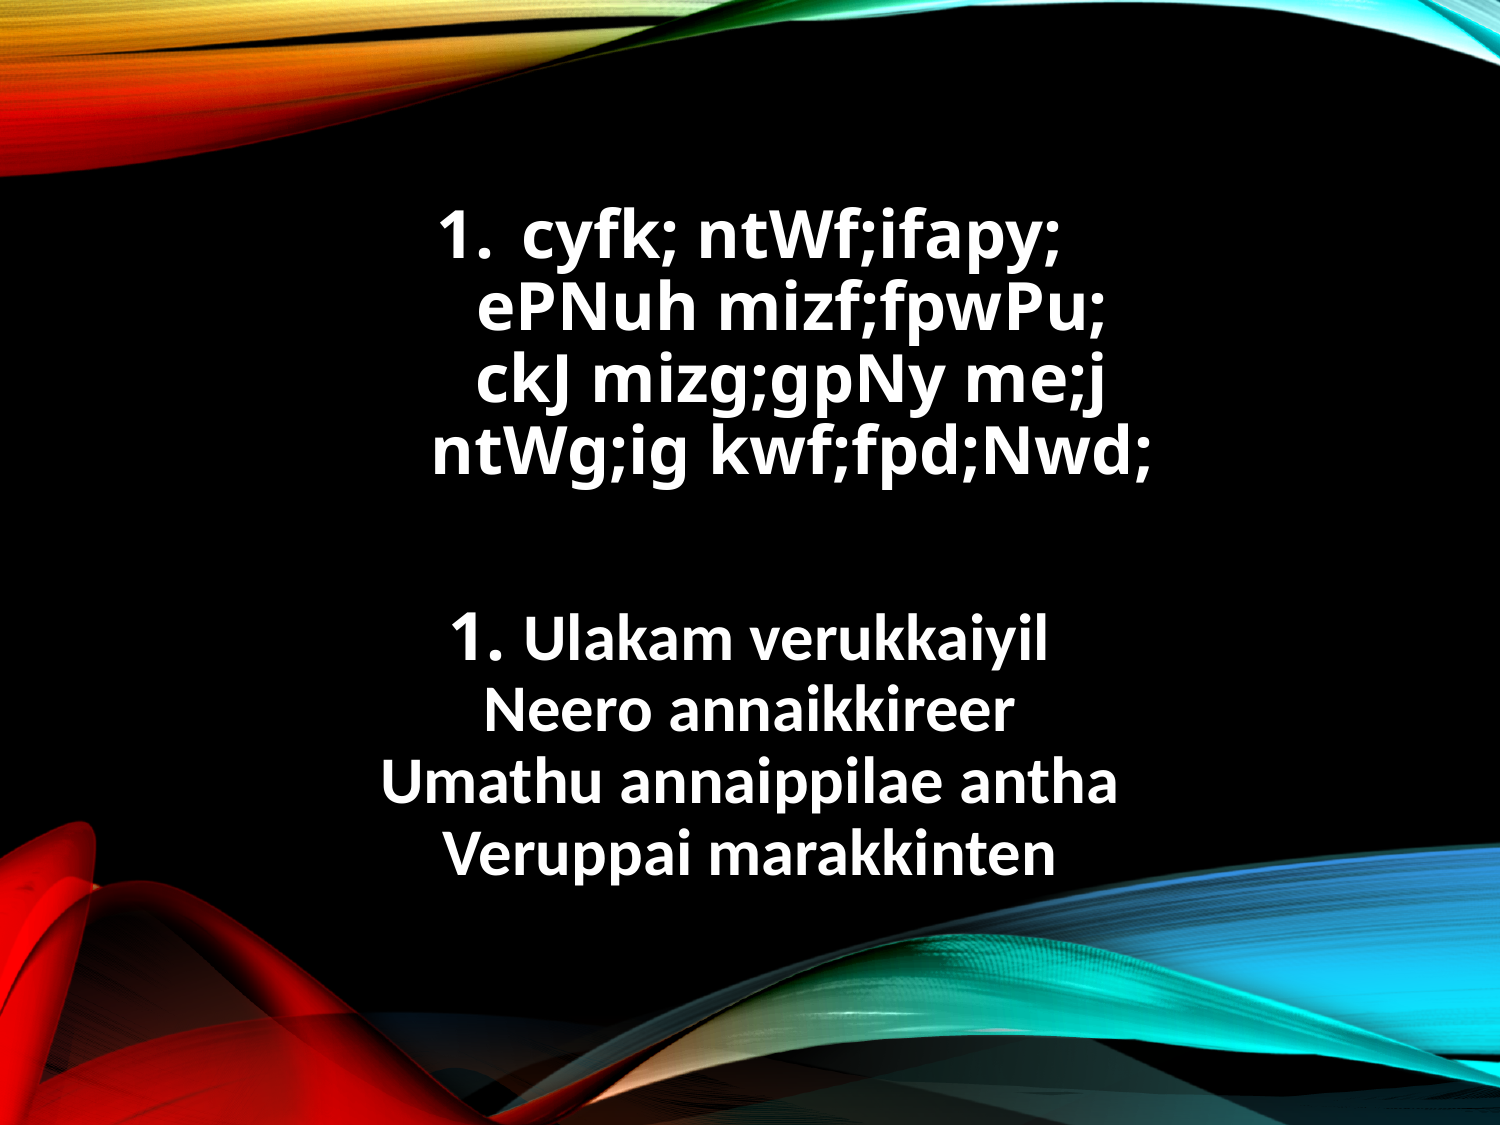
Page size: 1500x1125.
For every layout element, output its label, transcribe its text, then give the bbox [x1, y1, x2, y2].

subtitle cyfk; ntWf;ifapy; ePNuh mizf;fpwPu; ckJ mizg;gpNy me;j ntWg;ig kwf;fpd;Nwd; 1. Ulakam verukkaiyil Neero annaikkireer Umathu annaippilae antha Veruppai marakkinten [0, 0, 1500, 1125]
